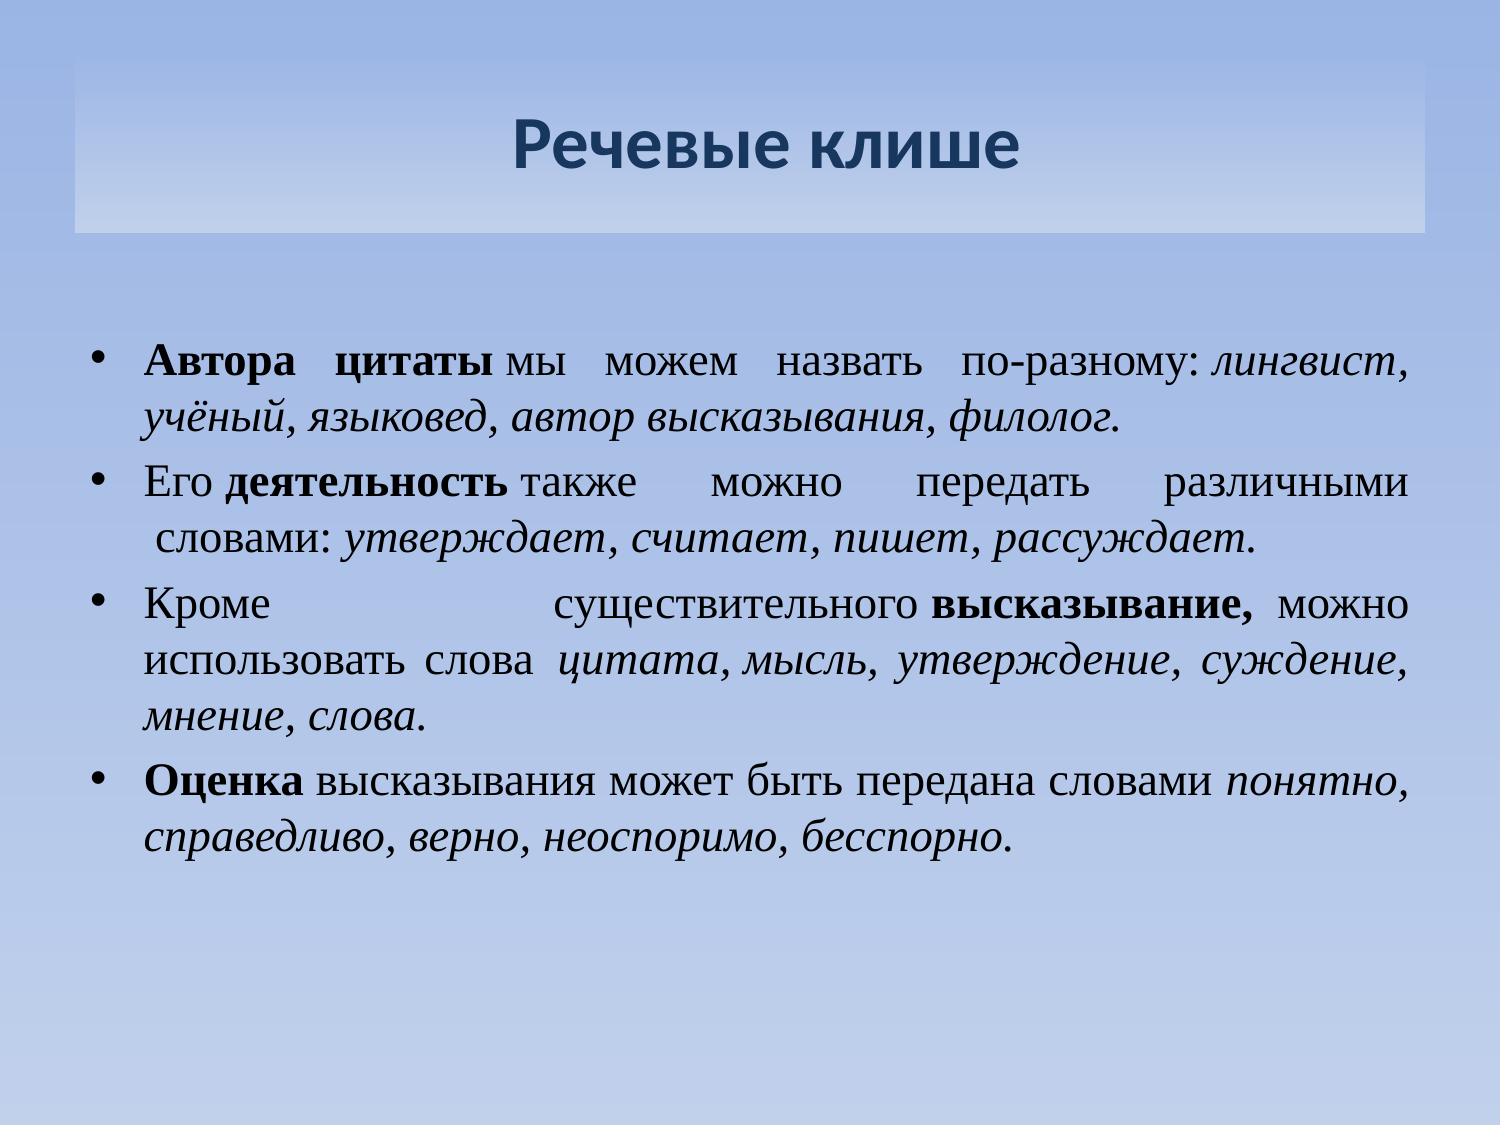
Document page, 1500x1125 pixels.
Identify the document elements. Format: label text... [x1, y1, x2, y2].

list Автора цитаты мы можем назвать по-разному: лингвист, учёный, языковед, автор высказывания, филолог. Его деятельность также можно передать различными словами: утверждает, считает, пишет, рассуждает. Кроме существительного высказывание, можно использовать слова цитата, мысль, утверждение, суждение, мнение, слова. Оценка высказывания может быть передана словами понятно, справедливо, верно, неоспоримо, бесспорно. [74, 262, 1426, 1006]
title Речевые клише [74, 44, 1426, 233]
